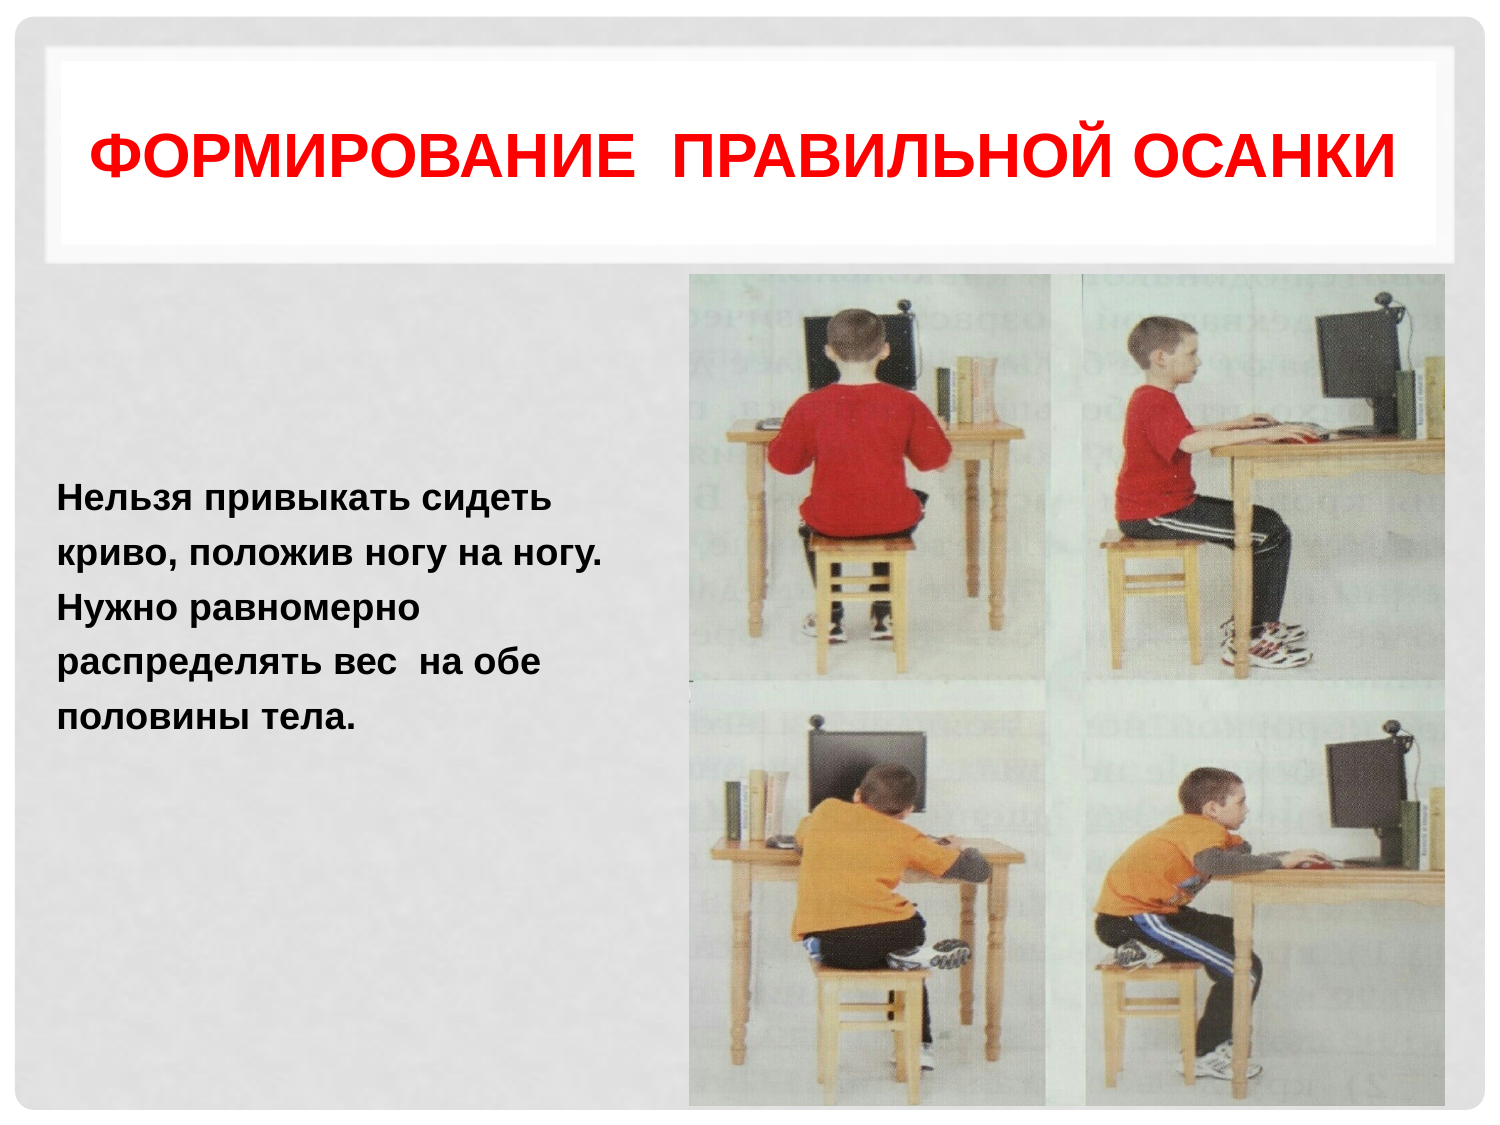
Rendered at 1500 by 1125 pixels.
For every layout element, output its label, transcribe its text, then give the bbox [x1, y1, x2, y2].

picture [688, 274, 1446, 1106]
title Формирование правильной осанки [53, 66, 1436, 238]
list Нельзя привыкать сидеть криво, положив ногу на ногу. Нужно равномерно распределять вес на обе половины тела. [41, 456, 680, 746]
